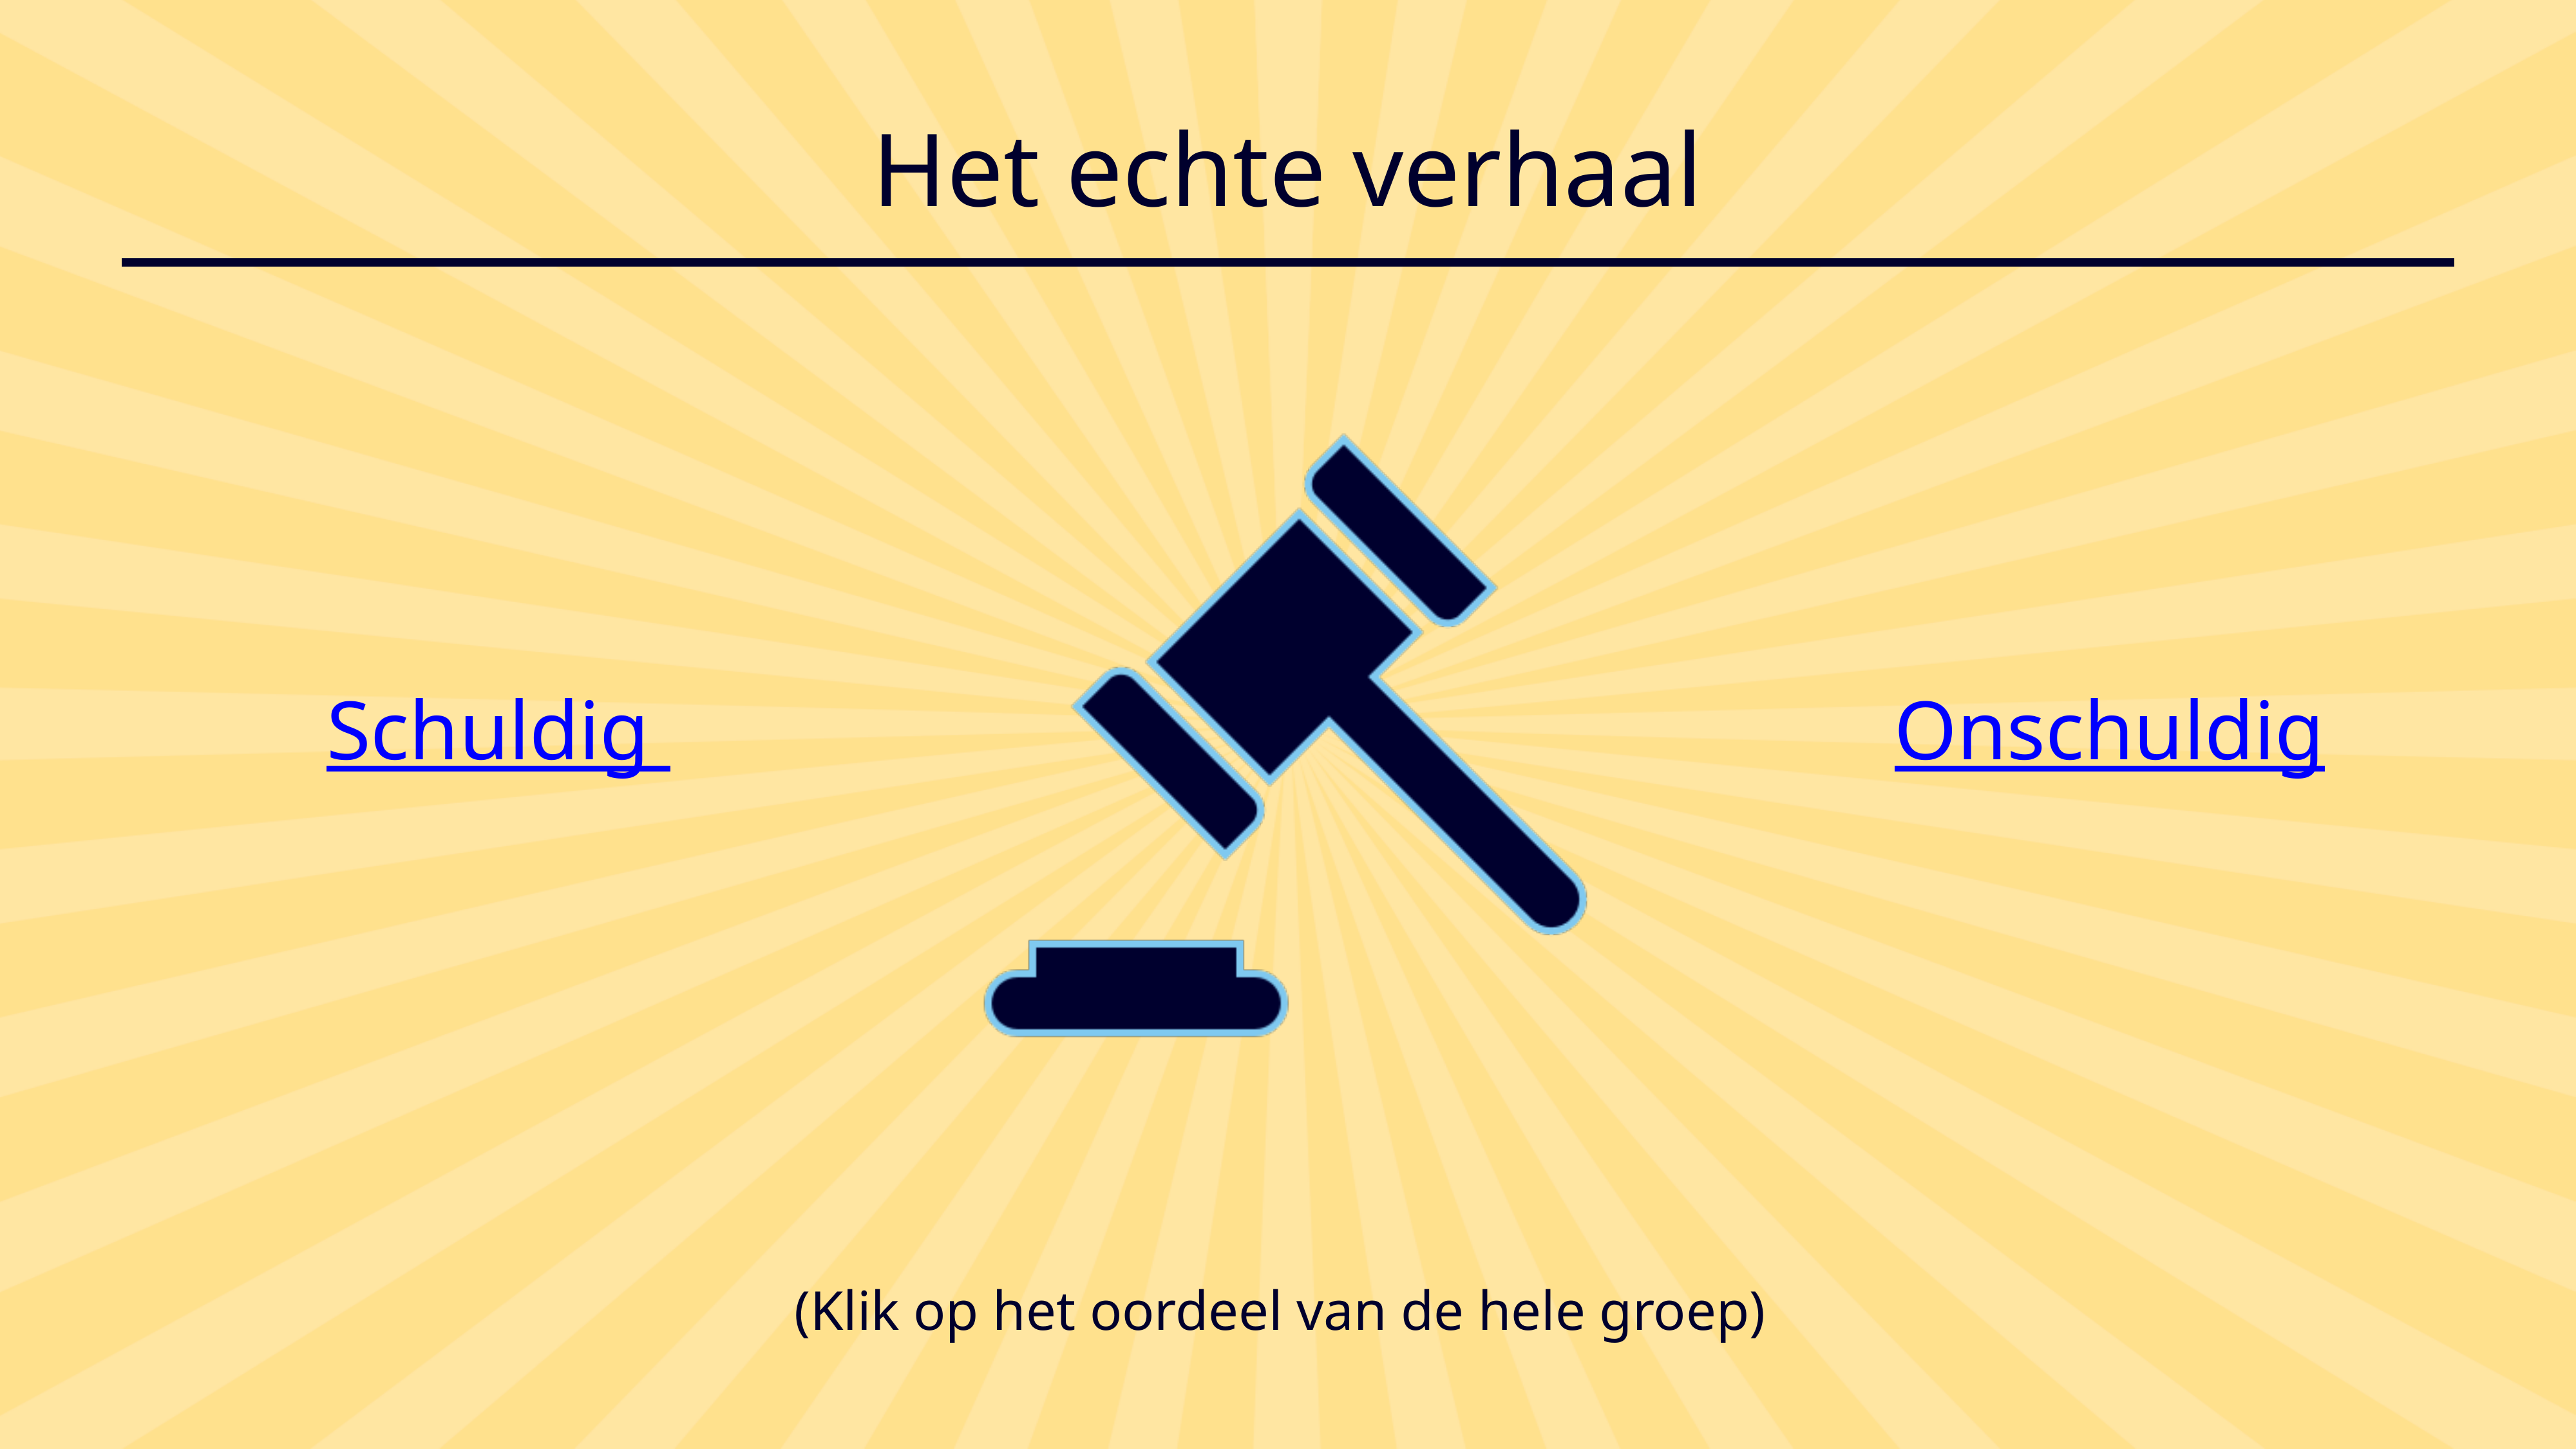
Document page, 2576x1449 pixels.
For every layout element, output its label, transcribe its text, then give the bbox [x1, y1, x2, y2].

text_box (Klik op het oordeel van de hele groep) [496, 1271, 2079, 1347]
text_box Het echte verhaal [290, 100, 2285, 232]
picture [0, 0, 2576, 1449]
text_box Onschuldig [1676, 673, 2544, 794]
text_box Schuldig [65, 673, 929, 794]
